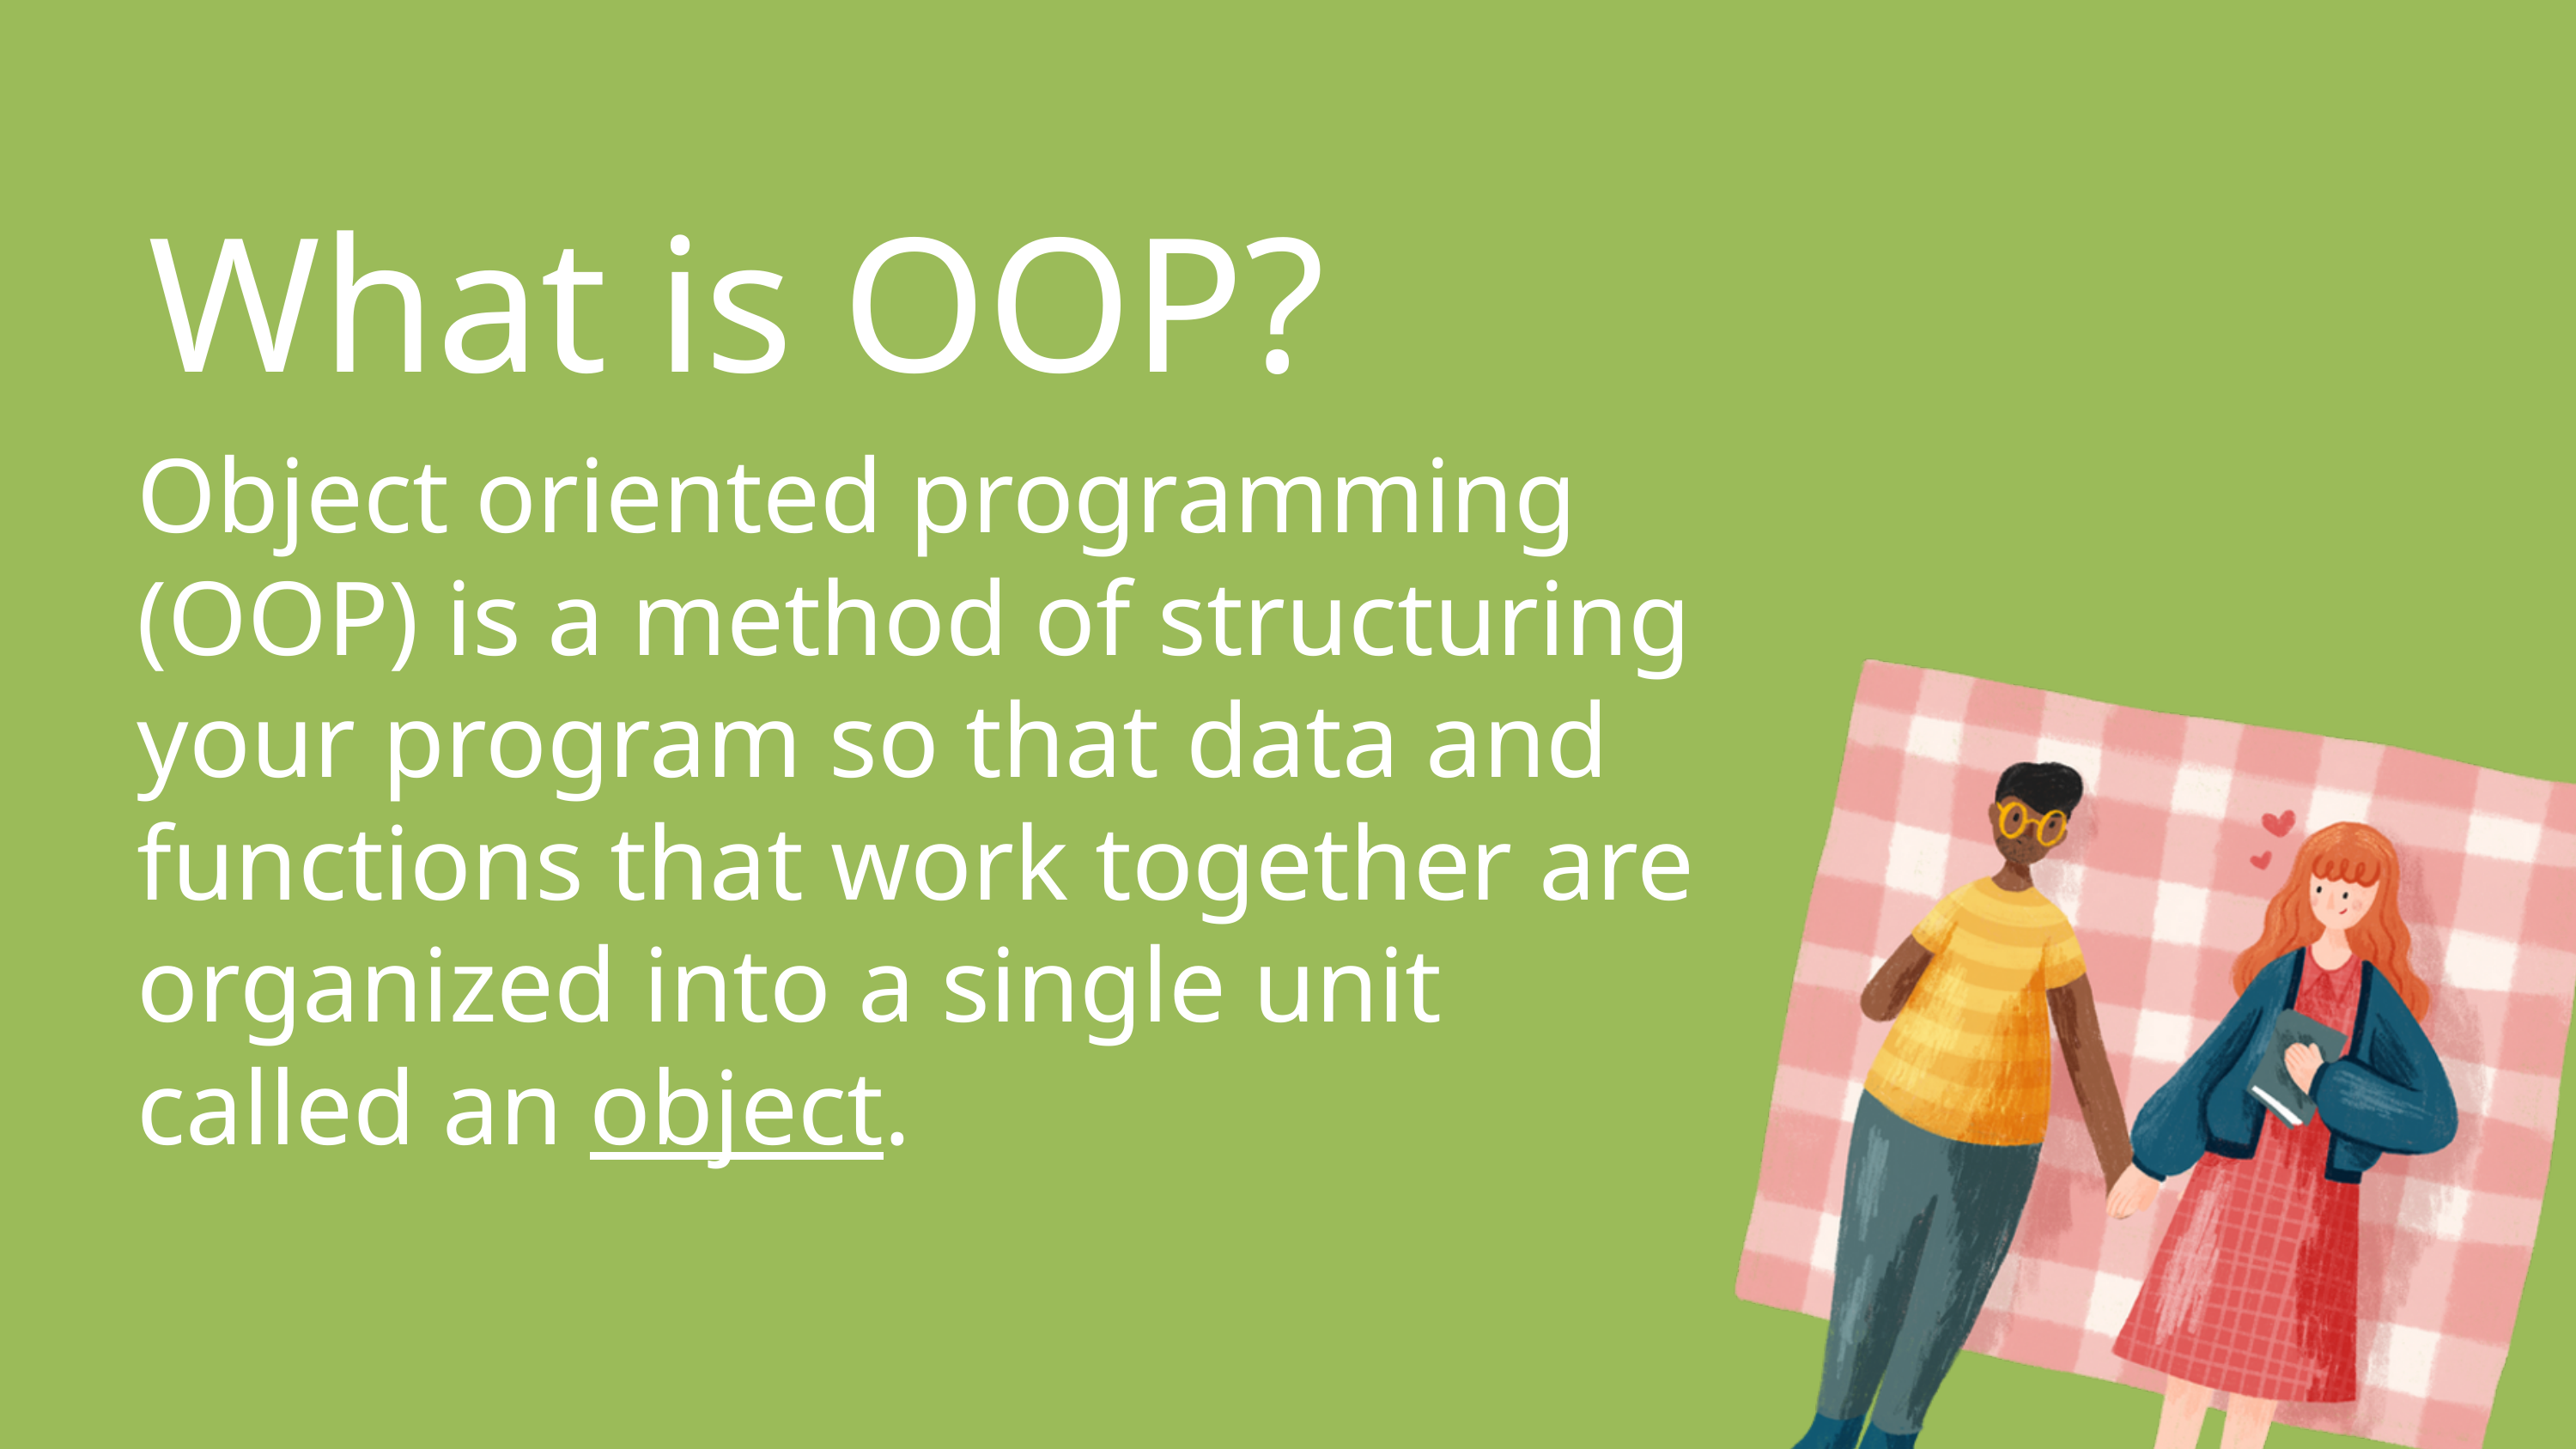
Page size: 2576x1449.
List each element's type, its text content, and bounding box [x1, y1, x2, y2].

text_box What is OOP? [148, 143, 2435, 409]
picture [1733, 658, 2576, 1449]
text_box Object oriented programming (OOP) is a method of structuring your program so that data and functions that work together are organized into a single unit called an object. [124, 418, 1722, 1207]
